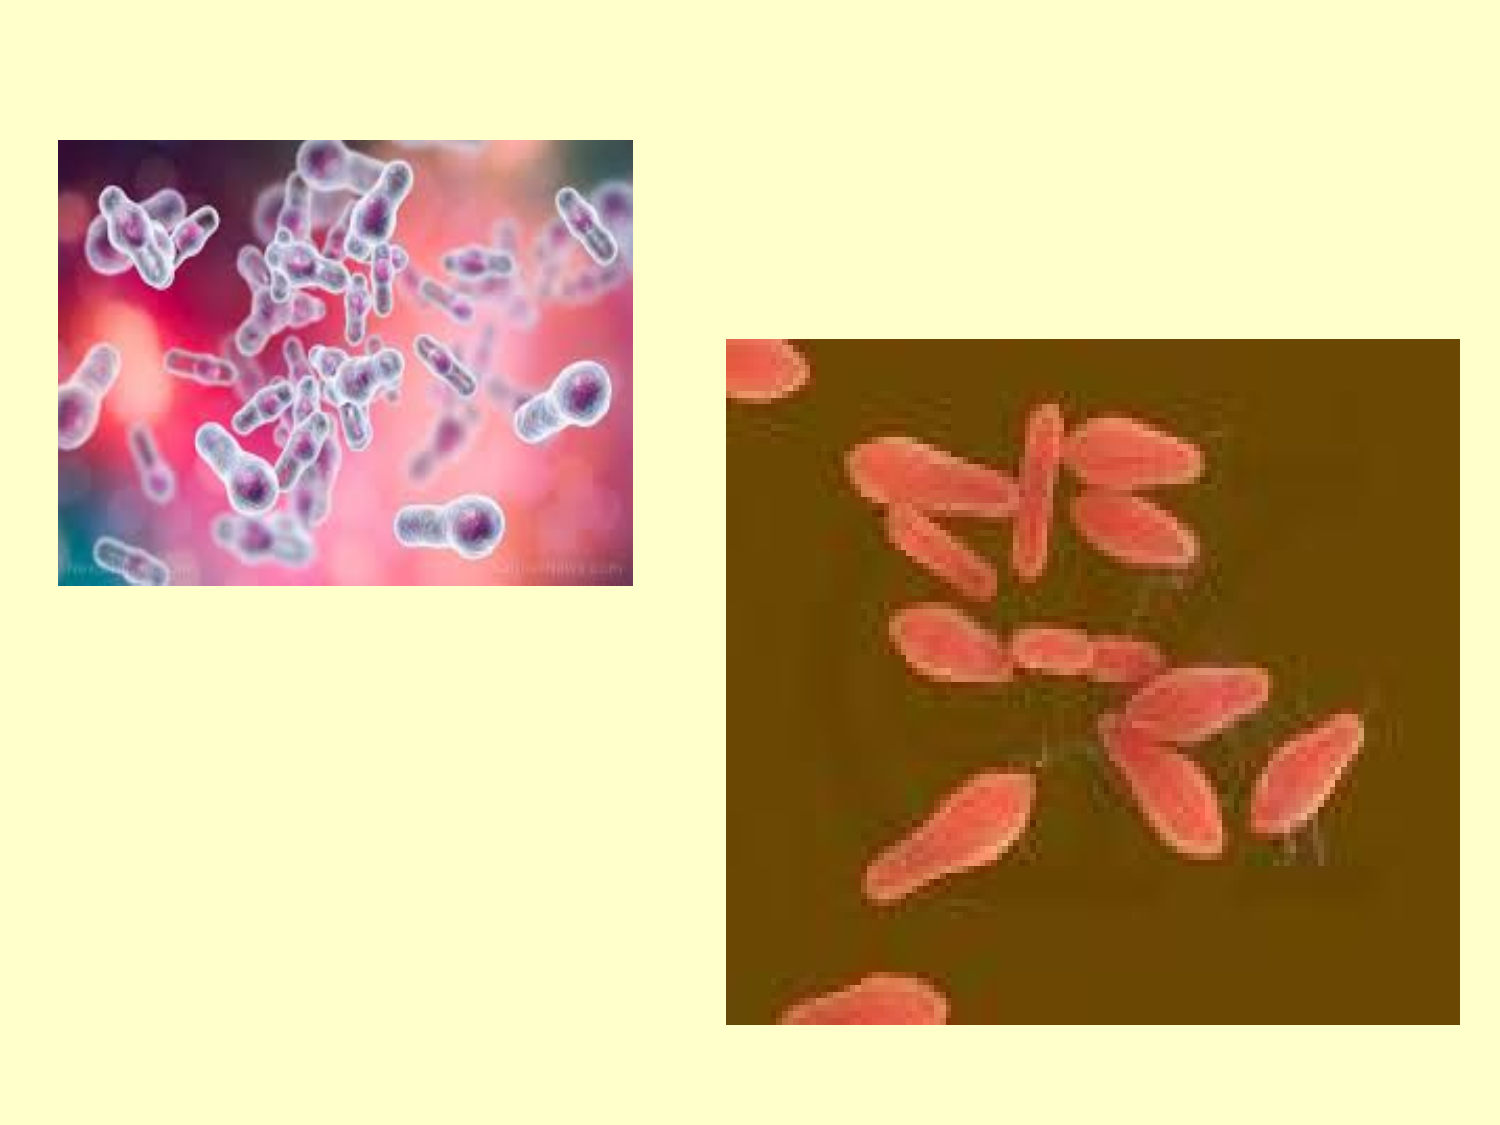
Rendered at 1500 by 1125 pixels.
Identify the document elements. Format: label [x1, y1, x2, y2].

picture [726, 339, 1460, 1025]
picture [58, 140, 633, 586]
